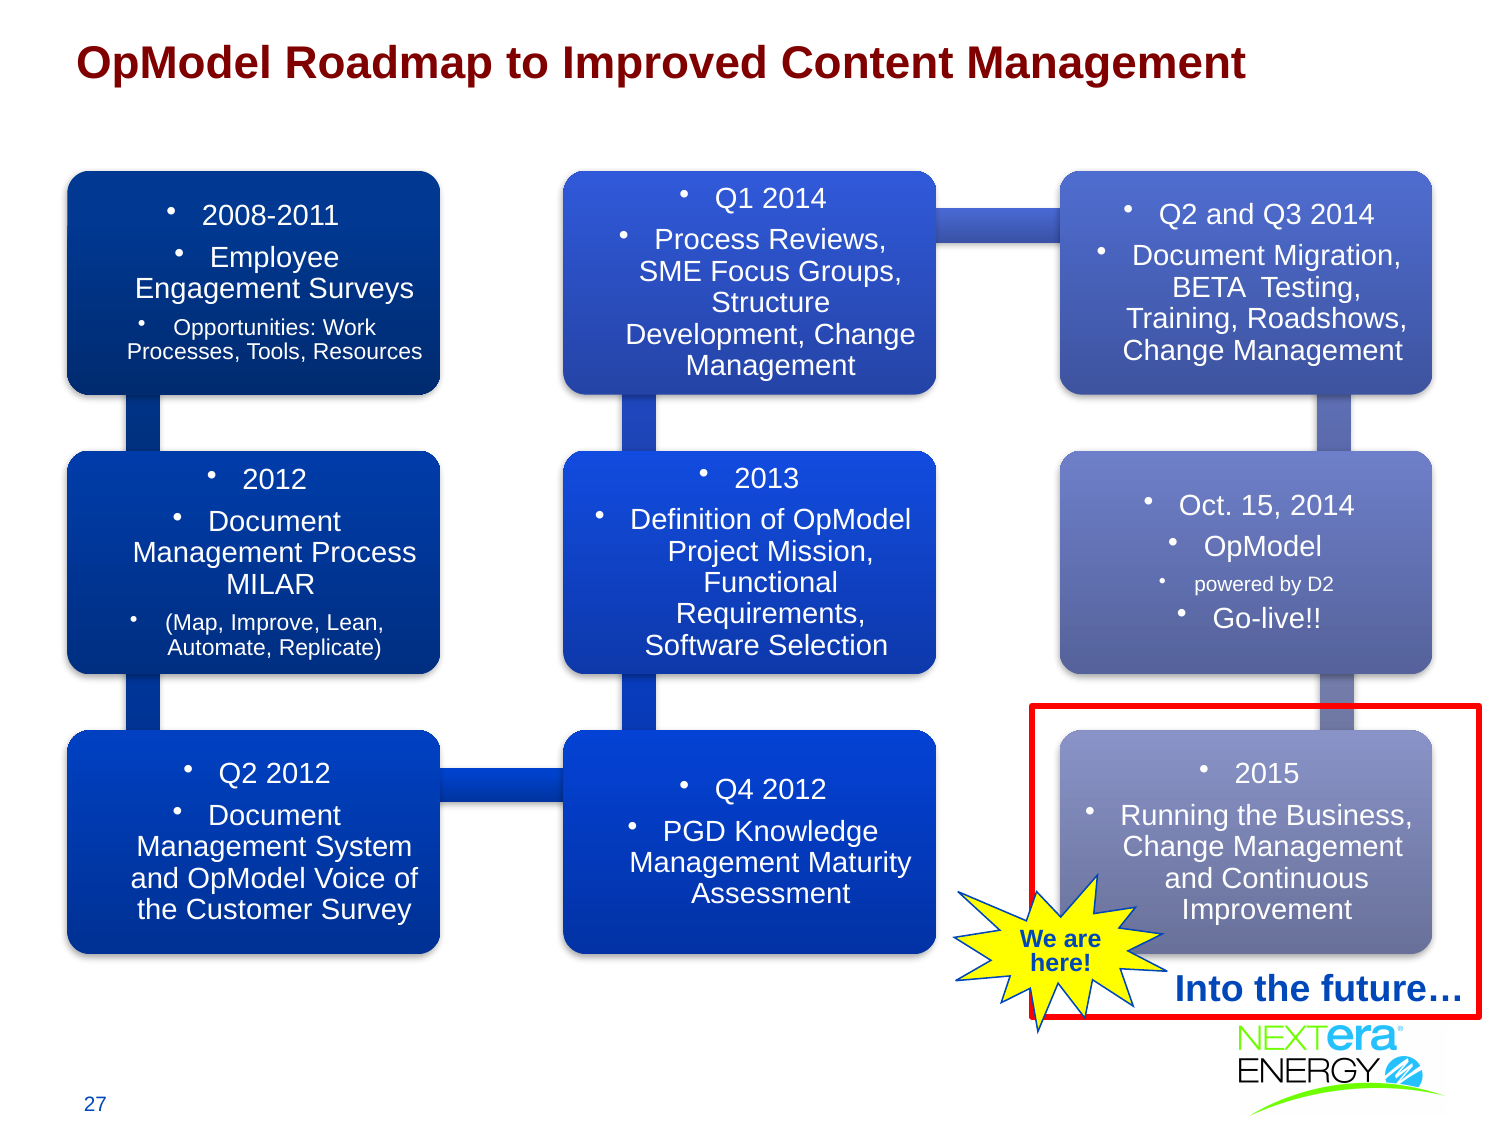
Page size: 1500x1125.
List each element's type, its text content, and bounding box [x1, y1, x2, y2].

text_box [1172, 706, 1480, 965]
picture [1239, 1025, 1446, 1116]
text_box Into the future… [1172, 965, 1500, 1016]
text_box OpModel Roadmap to Improved Content Management [61, 35, 1416, 95]
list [52, 170, 1448, 955]
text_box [954, 874, 1168, 1032]
